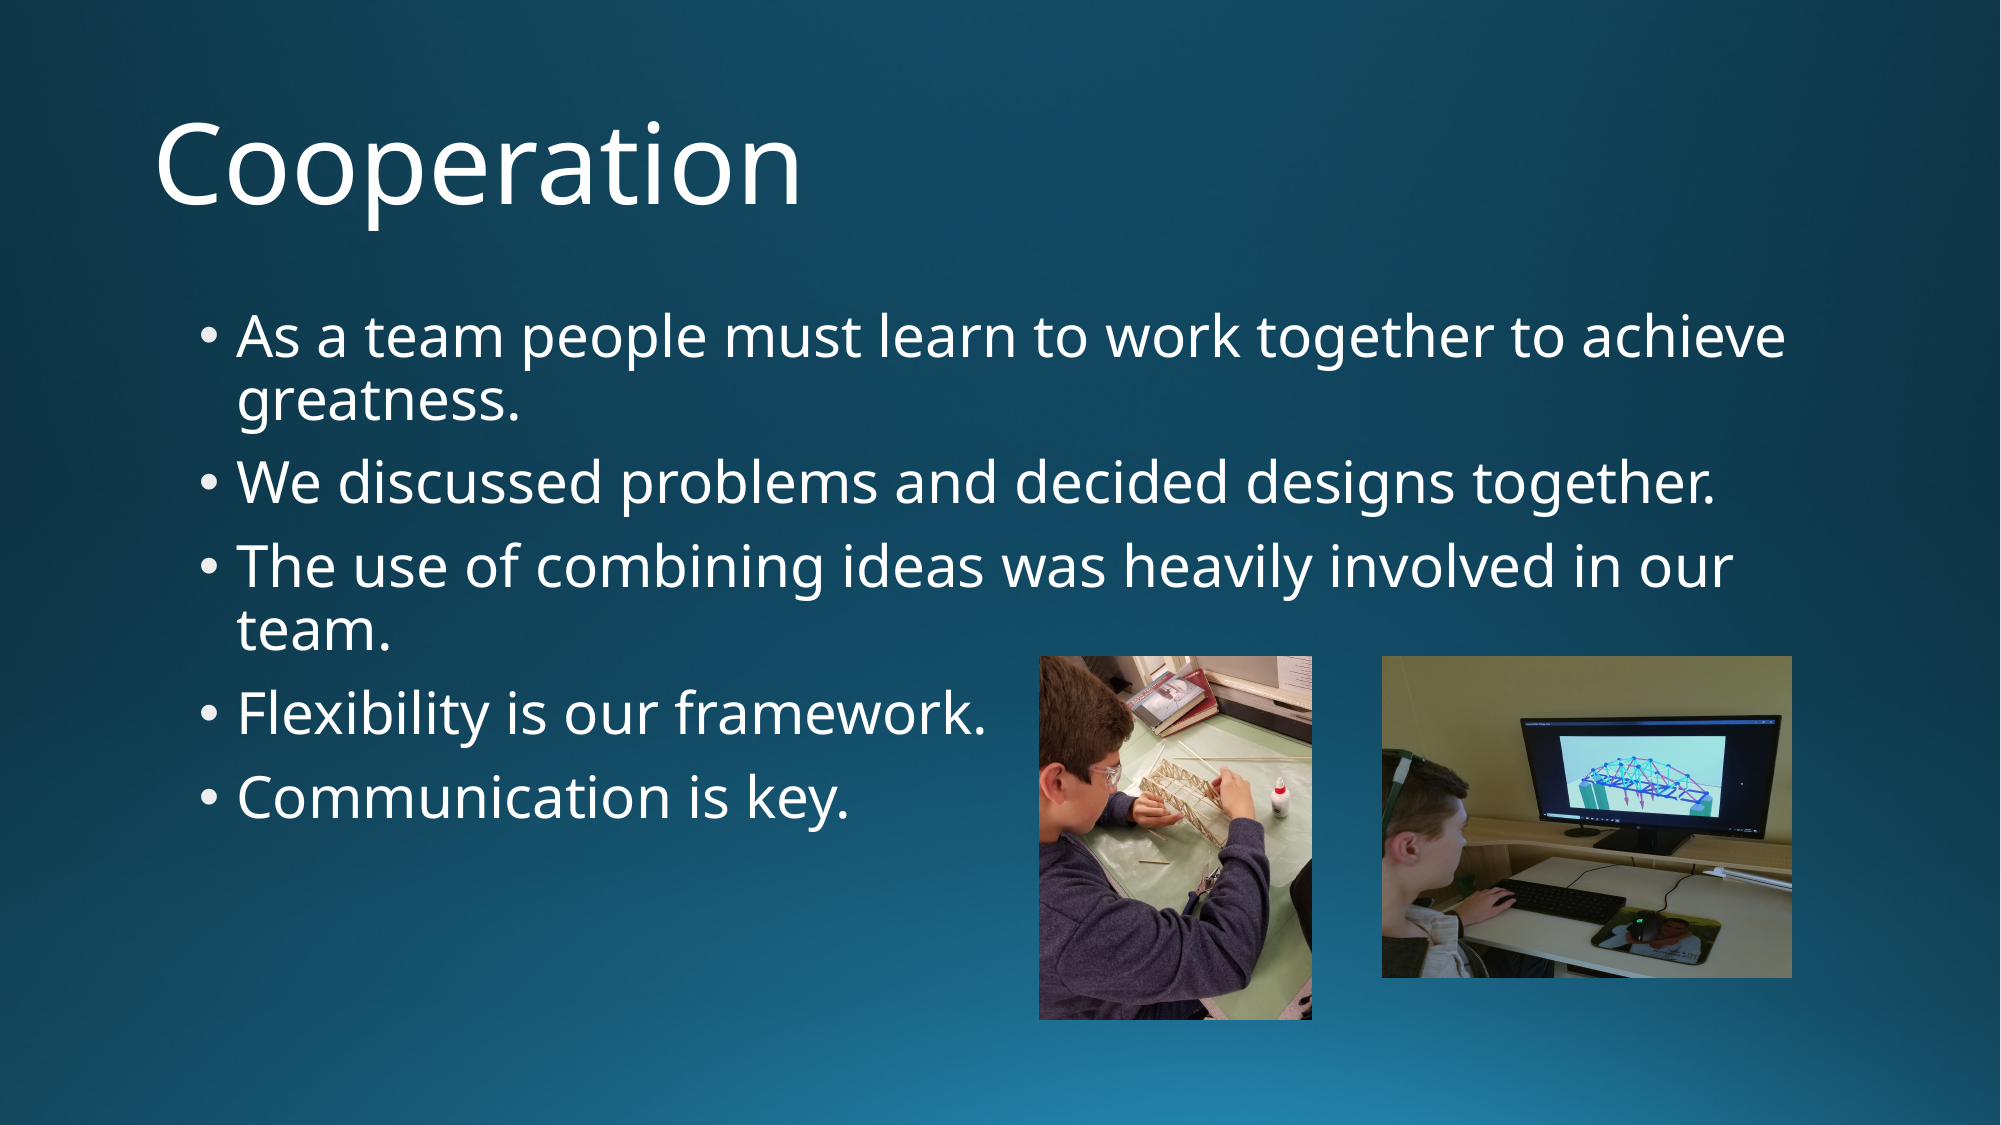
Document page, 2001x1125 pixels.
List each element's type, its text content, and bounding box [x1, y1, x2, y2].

list As a team people must learn to work together to achieve greatness. We discussed problems and decided designs together. The use of combining ideas was heavily involved in our team. Flexibility is our framework. Communication is key. [183, 299, 1863, 1014]
title Cooperation [137, 59, 1863, 278]
picture [0, 0, 2001, 1125]
